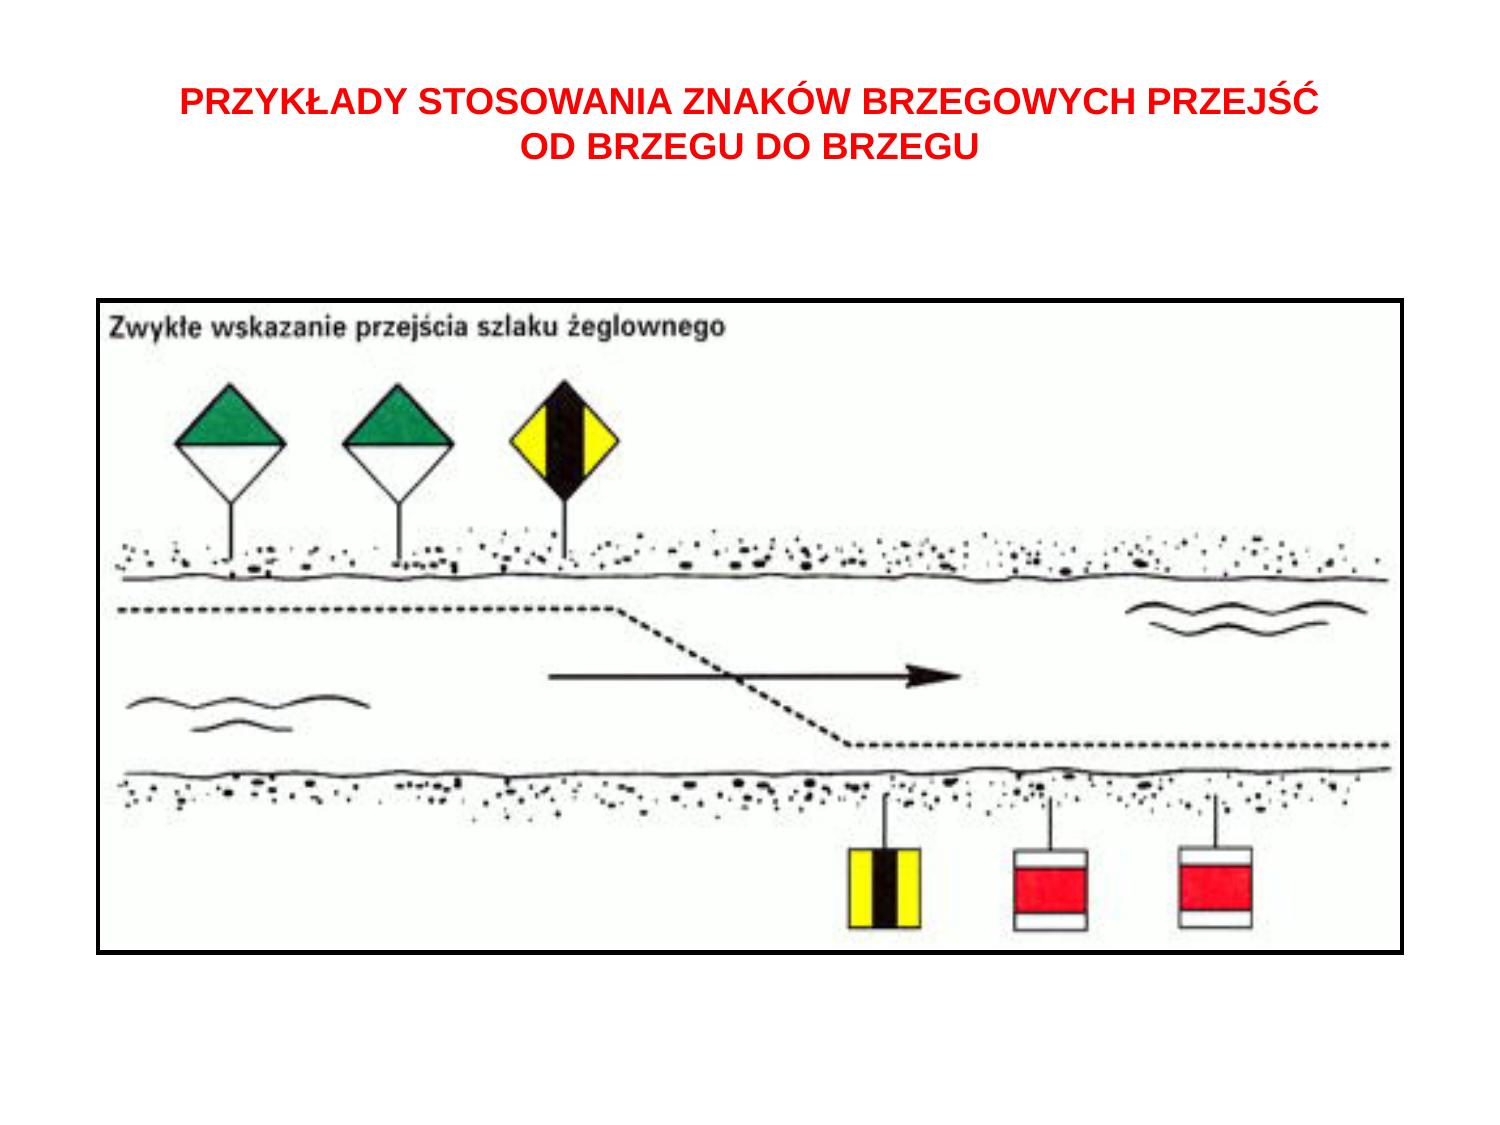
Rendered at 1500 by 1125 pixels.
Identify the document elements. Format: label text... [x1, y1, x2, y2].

picture [100, 302, 1400, 951]
text_box PRZYKŁADY STOSOWANIA ZNAKÓW BRZEGOWYCH PRZEJŚĆ OD BRZEGU DO BRZEGU [164, 69, 1336, 175]
